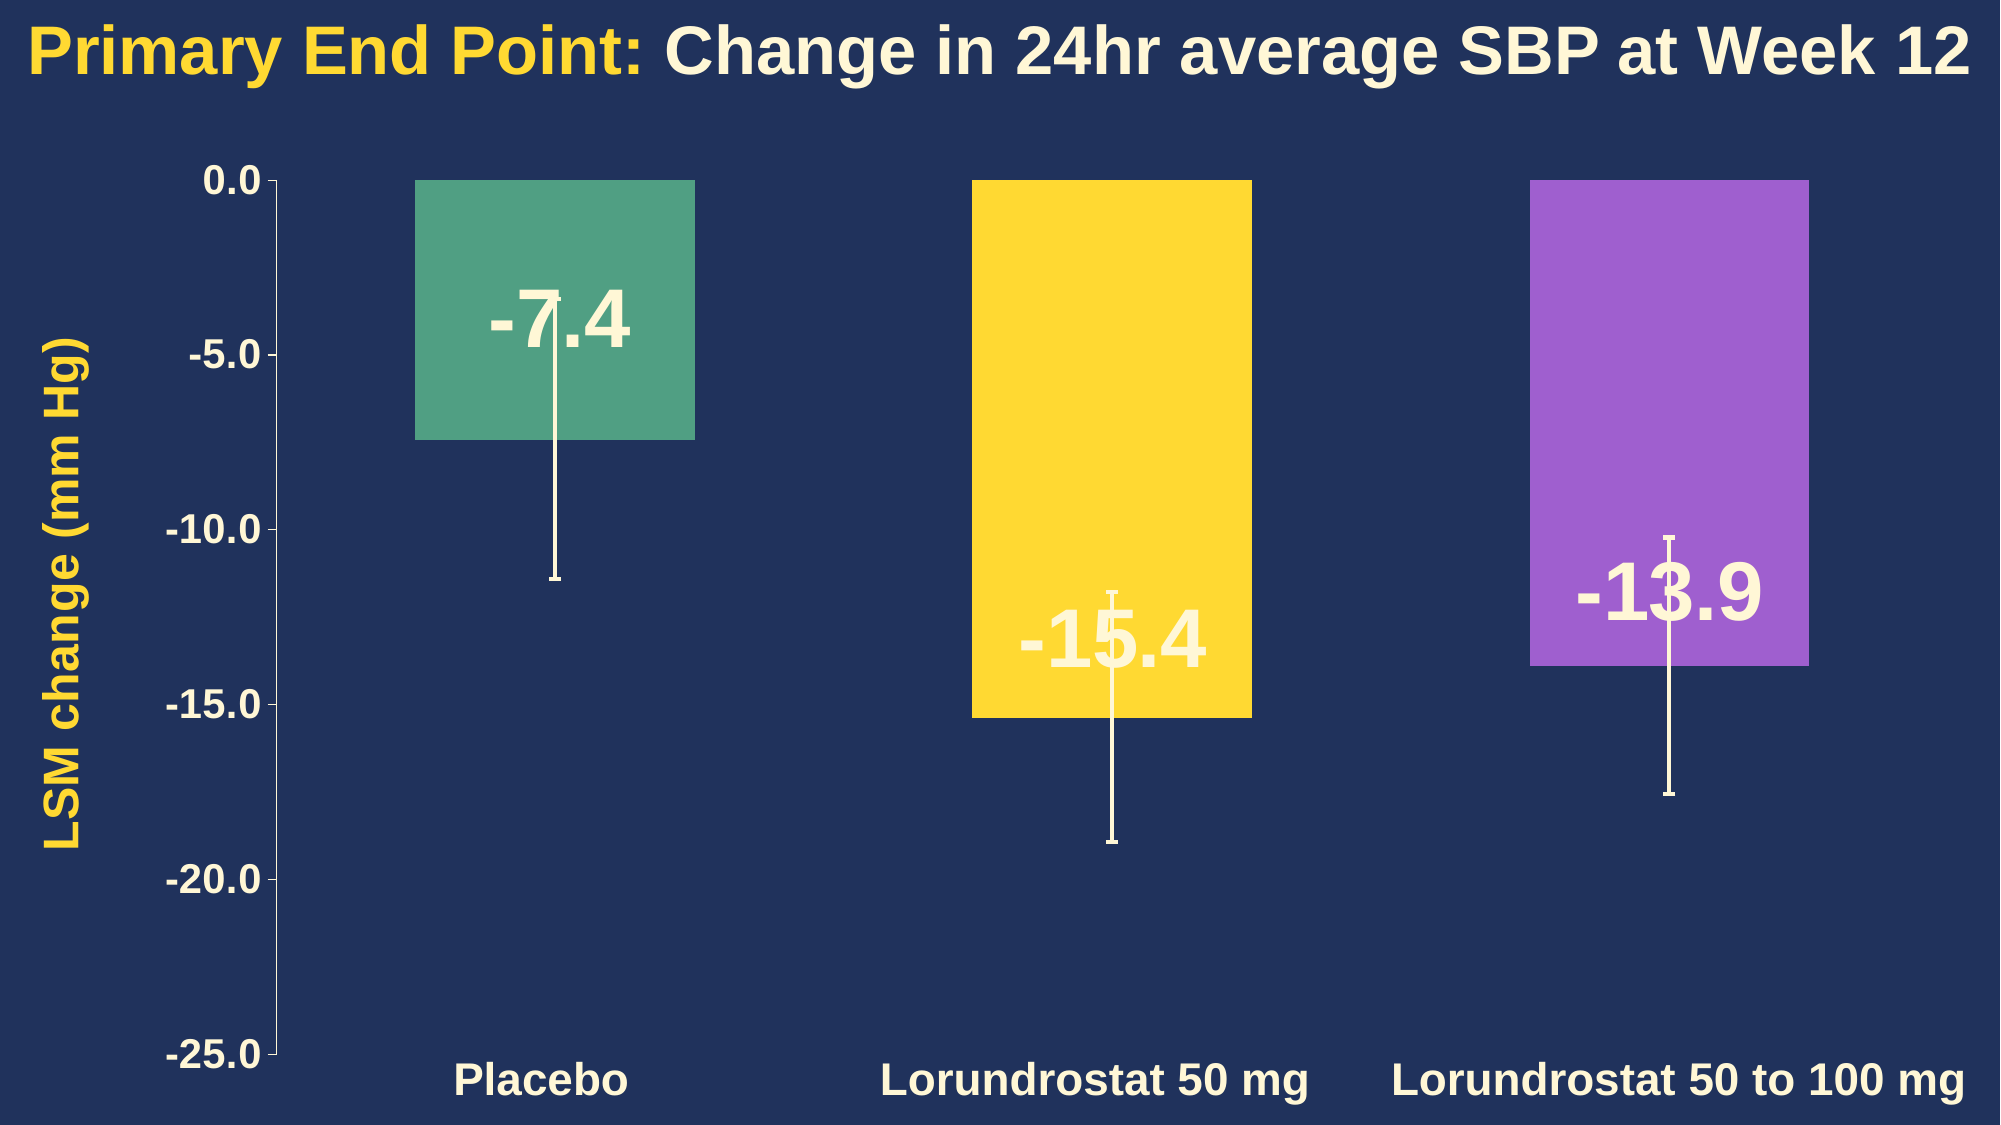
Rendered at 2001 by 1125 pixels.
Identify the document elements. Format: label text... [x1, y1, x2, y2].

title Primary End Point: Change in 24hr average SBP at Week 12 [0, 4, 2000, 100]
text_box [12, 137, 1988, 1113]
